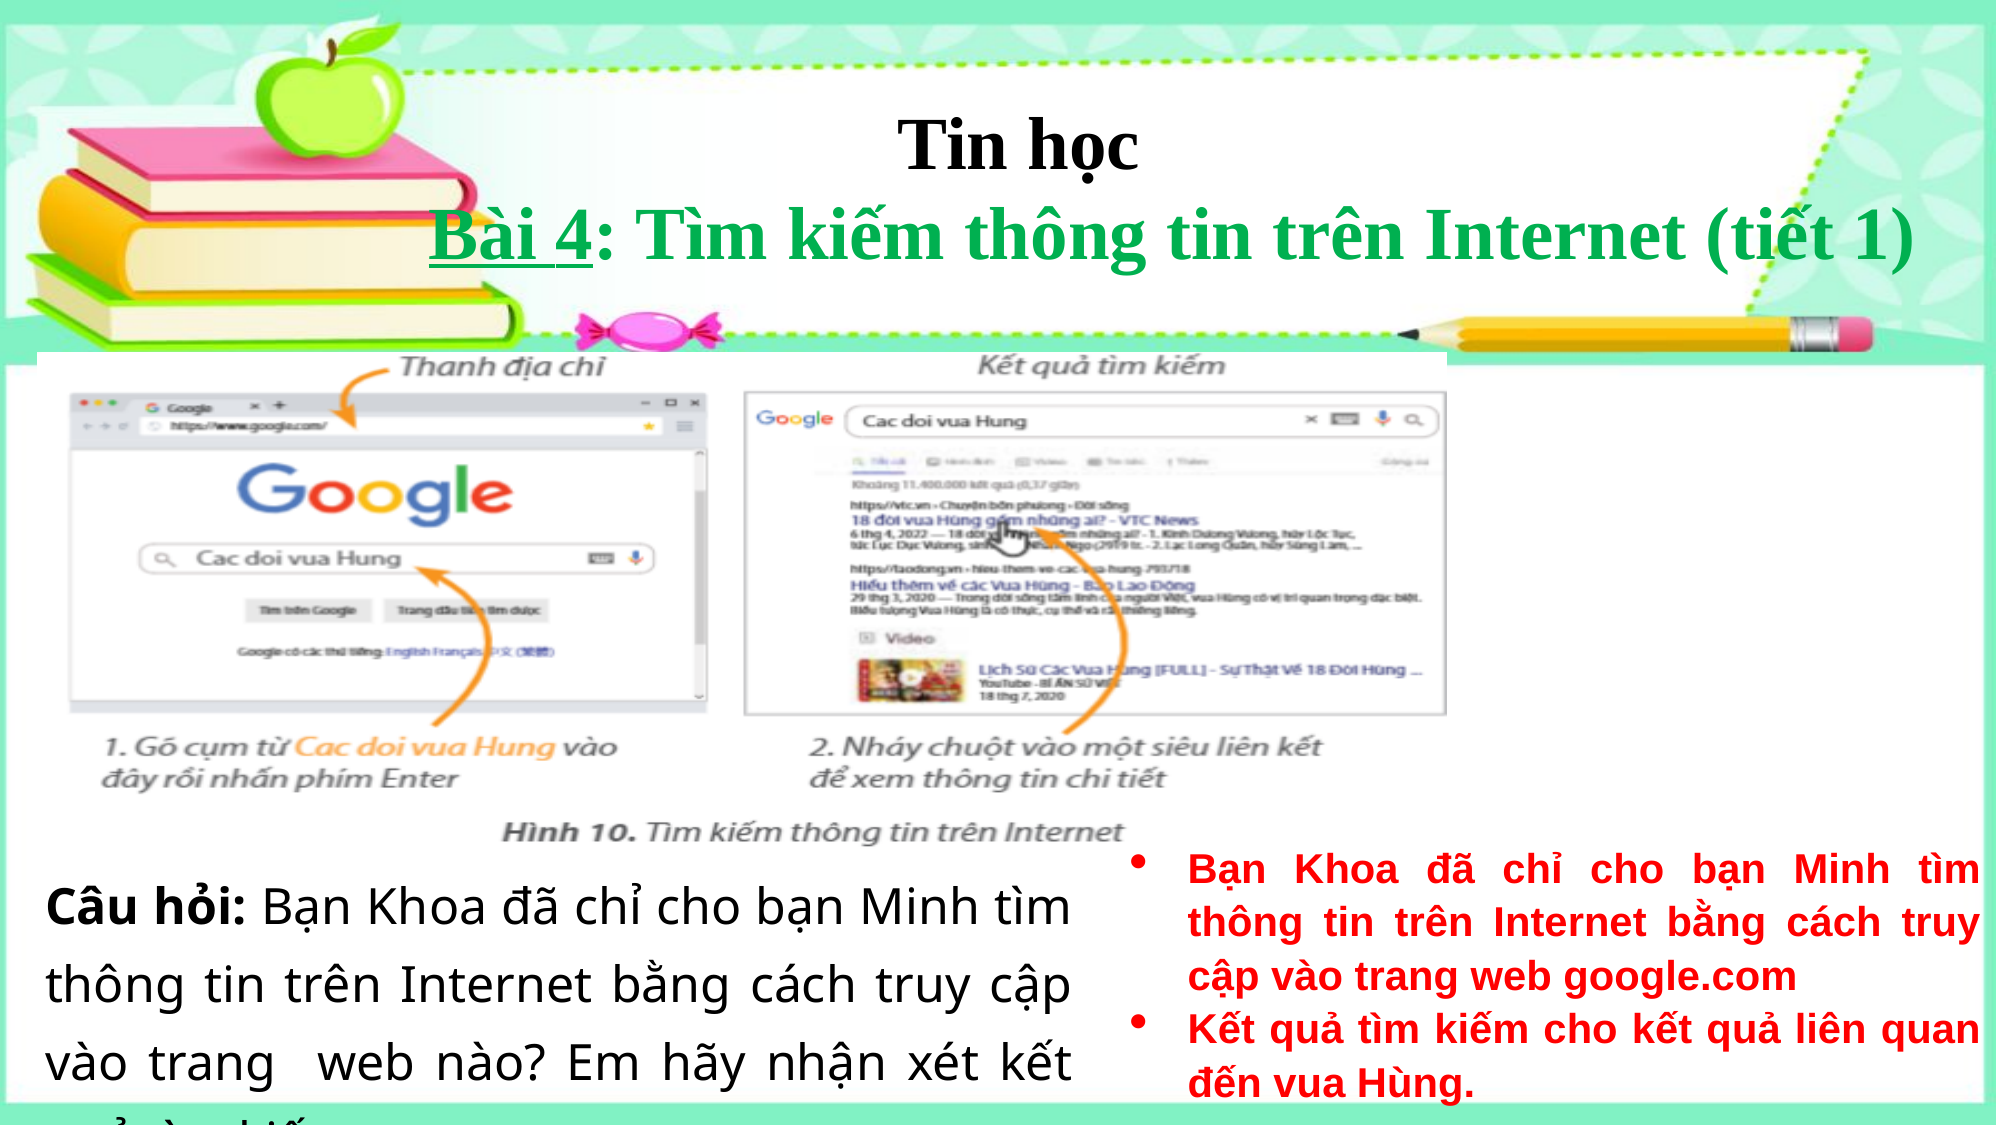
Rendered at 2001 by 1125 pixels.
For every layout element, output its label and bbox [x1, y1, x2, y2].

text_box [1996, 177, 2000, 283]
picture [0, 0, 1996, 1125]
